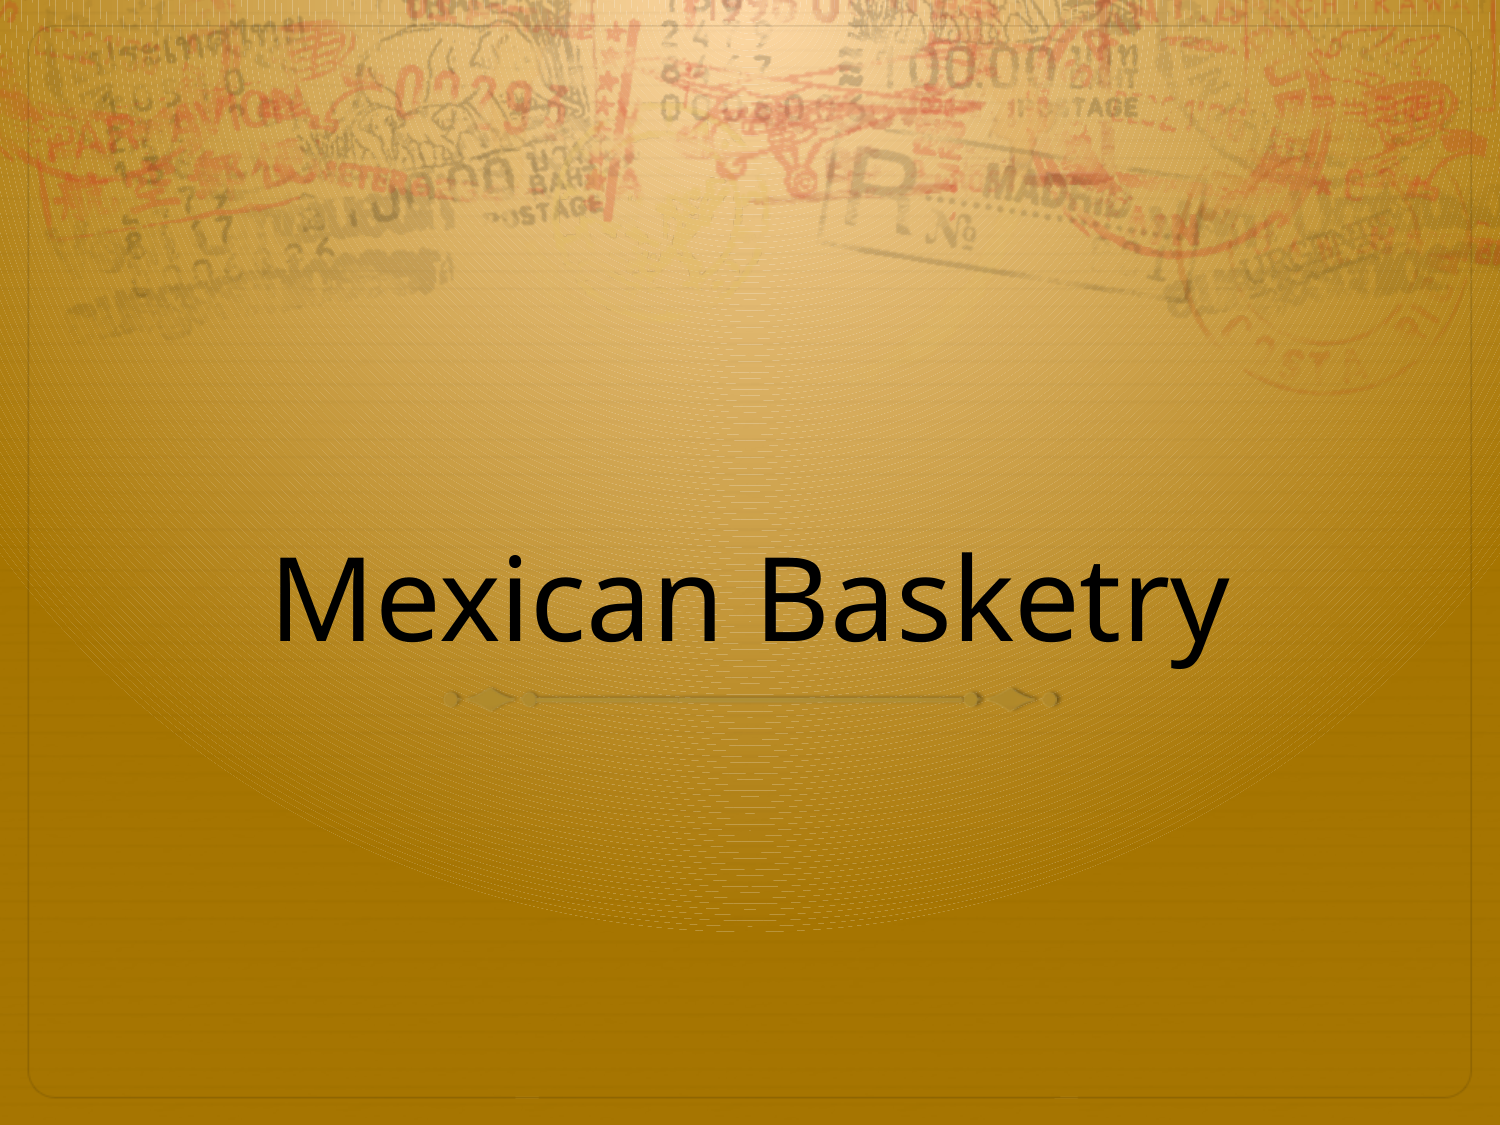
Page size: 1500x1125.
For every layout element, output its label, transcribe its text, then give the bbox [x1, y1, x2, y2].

picture [0, 0, 1500, 1125]
title Mexican Basketry [93, 275, 1407, 673]
